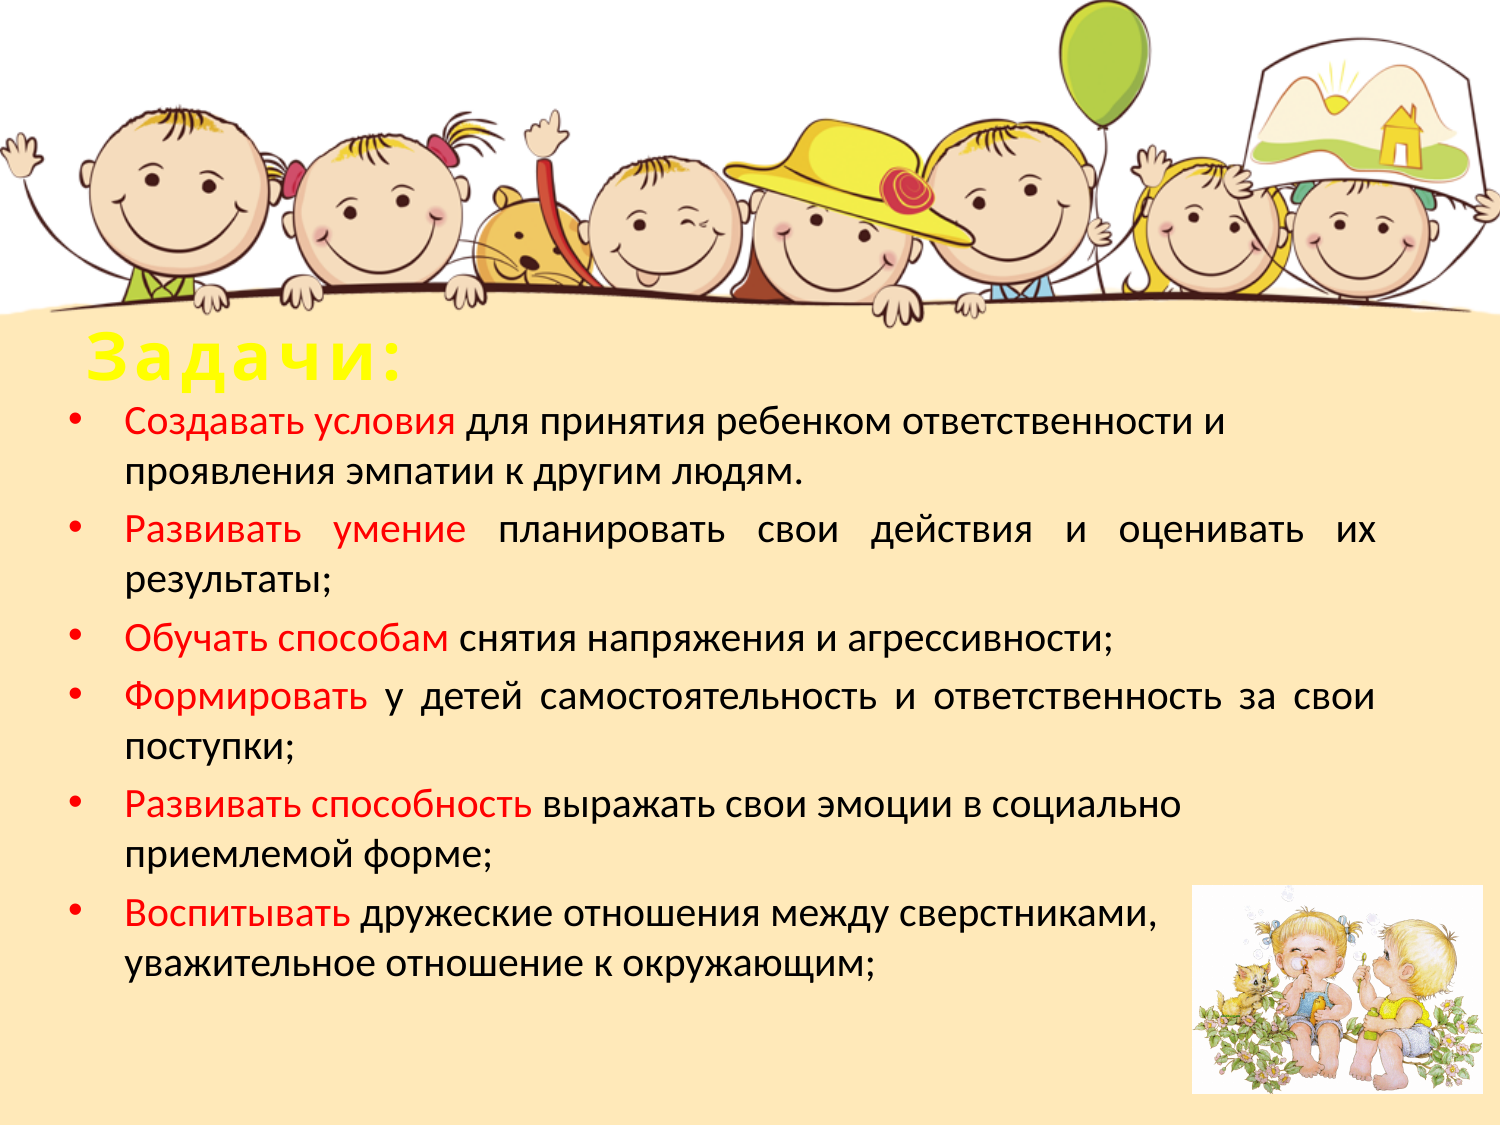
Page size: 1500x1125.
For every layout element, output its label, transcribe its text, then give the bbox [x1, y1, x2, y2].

title Задачи: [70, 282, 1421, 425]
list Создавать условия для принятия ребенком ответственности и проявления эмпатии к другим людям. Развивать умение планировать свои действия и оценивать их результаты; Обучать способам снятия напряжения и агрессивности; Формировать у детей самостоятельность и ответственность за свои поступки; Развивать способность выражать свои эмоции в социально приемлемой форме; Воспитывать дружеские отношения между сверстниками, уважительное отношение к окружающим; [52, 385, 1392, 1039]
picture [0, 0, 1500, 1125]
